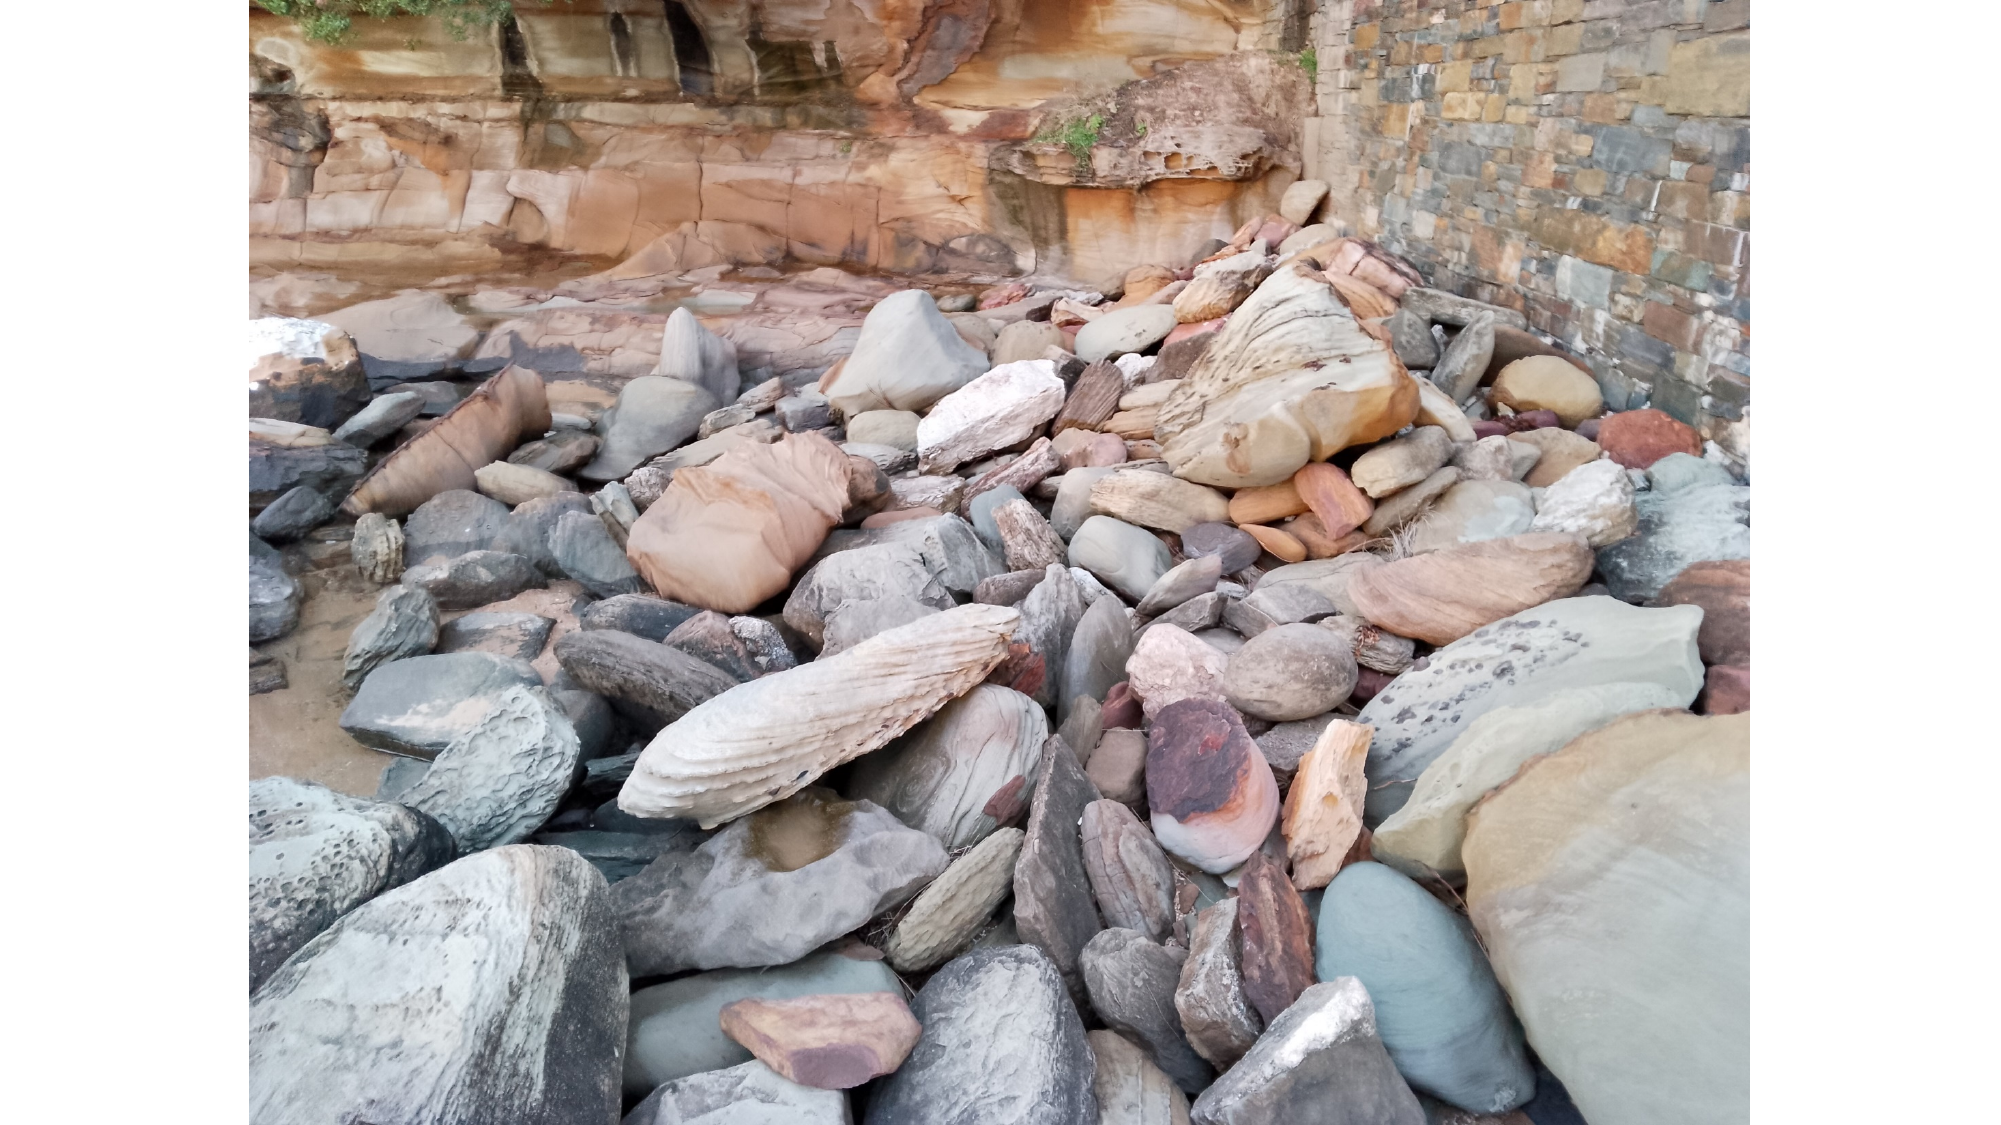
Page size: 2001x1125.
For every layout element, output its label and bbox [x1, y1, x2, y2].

picture [249, 0, 1751, 1125]
